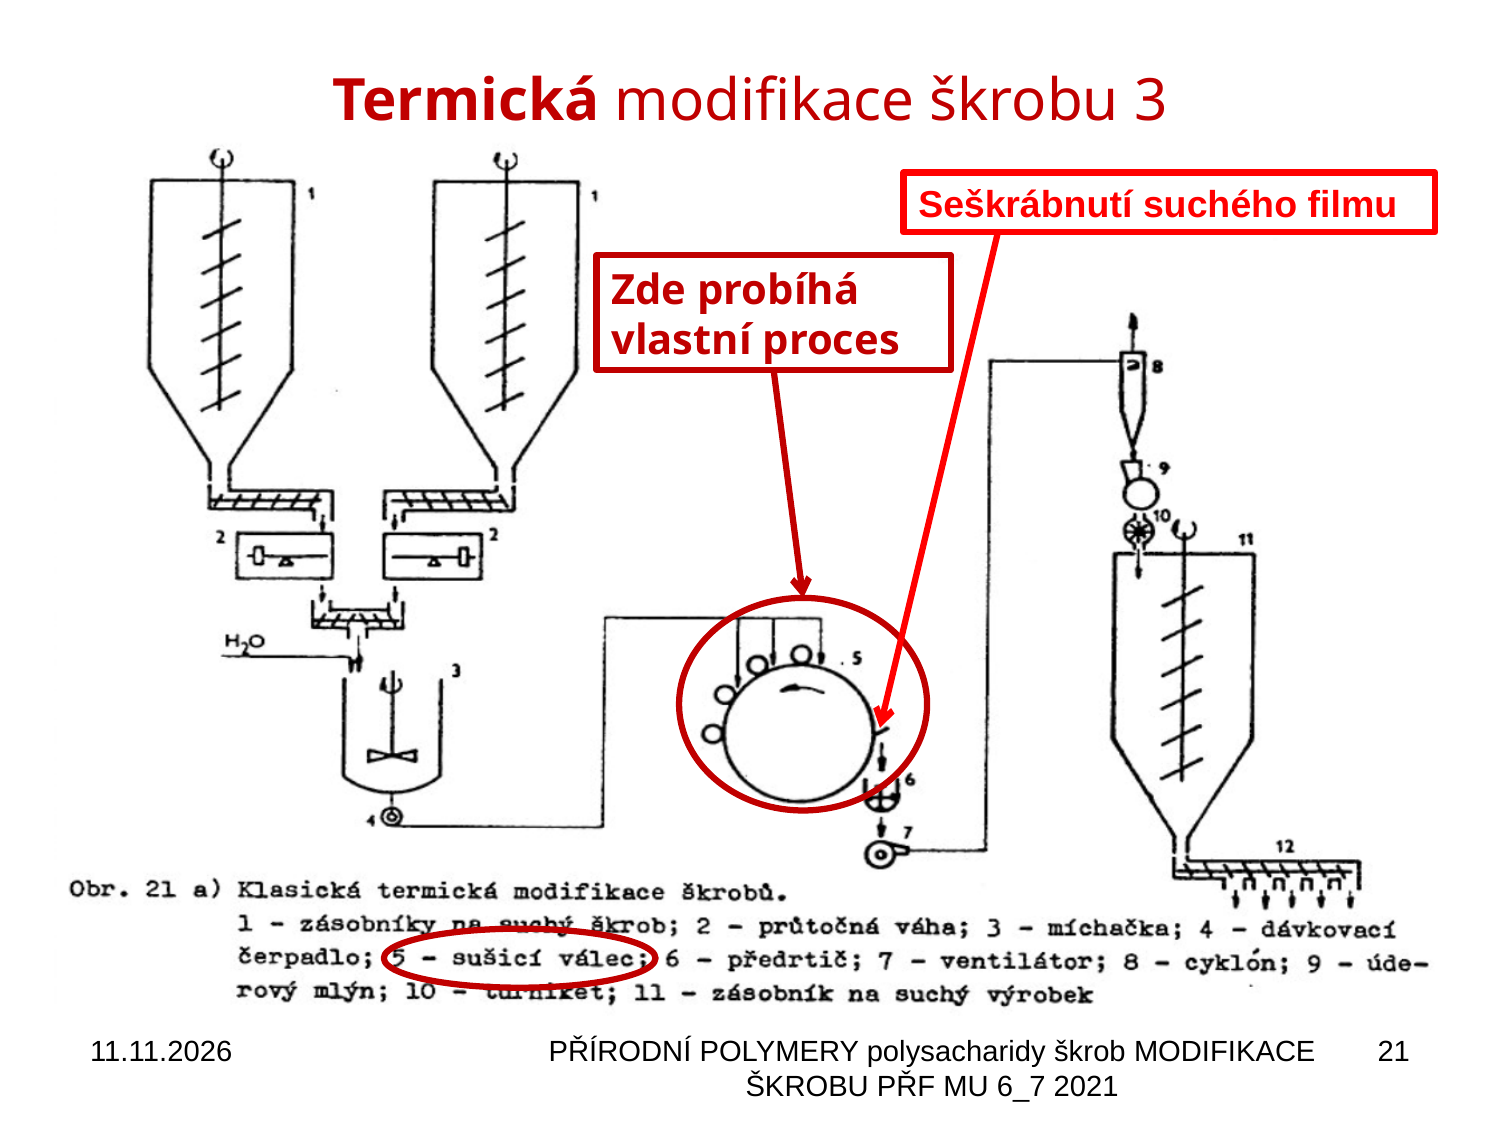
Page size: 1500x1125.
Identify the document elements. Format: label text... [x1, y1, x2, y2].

slide_number 21 [1074, 1035, 1426, 1103]
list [52, 136, 1459, 1027]
title Termická modifikace škrobu 3 [74, 44, 1426, 135]
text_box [879, 231, 999, 729]
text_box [773, 371, 804, 599]
footer PŘÍRODNÍ POLYMERY polysacharidy škrob MODIFIKACE ŠKROBU PŘF MU 6_7 2021 [512, 1035, 1074, 1103]
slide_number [74, 1035, 426, 1103]
